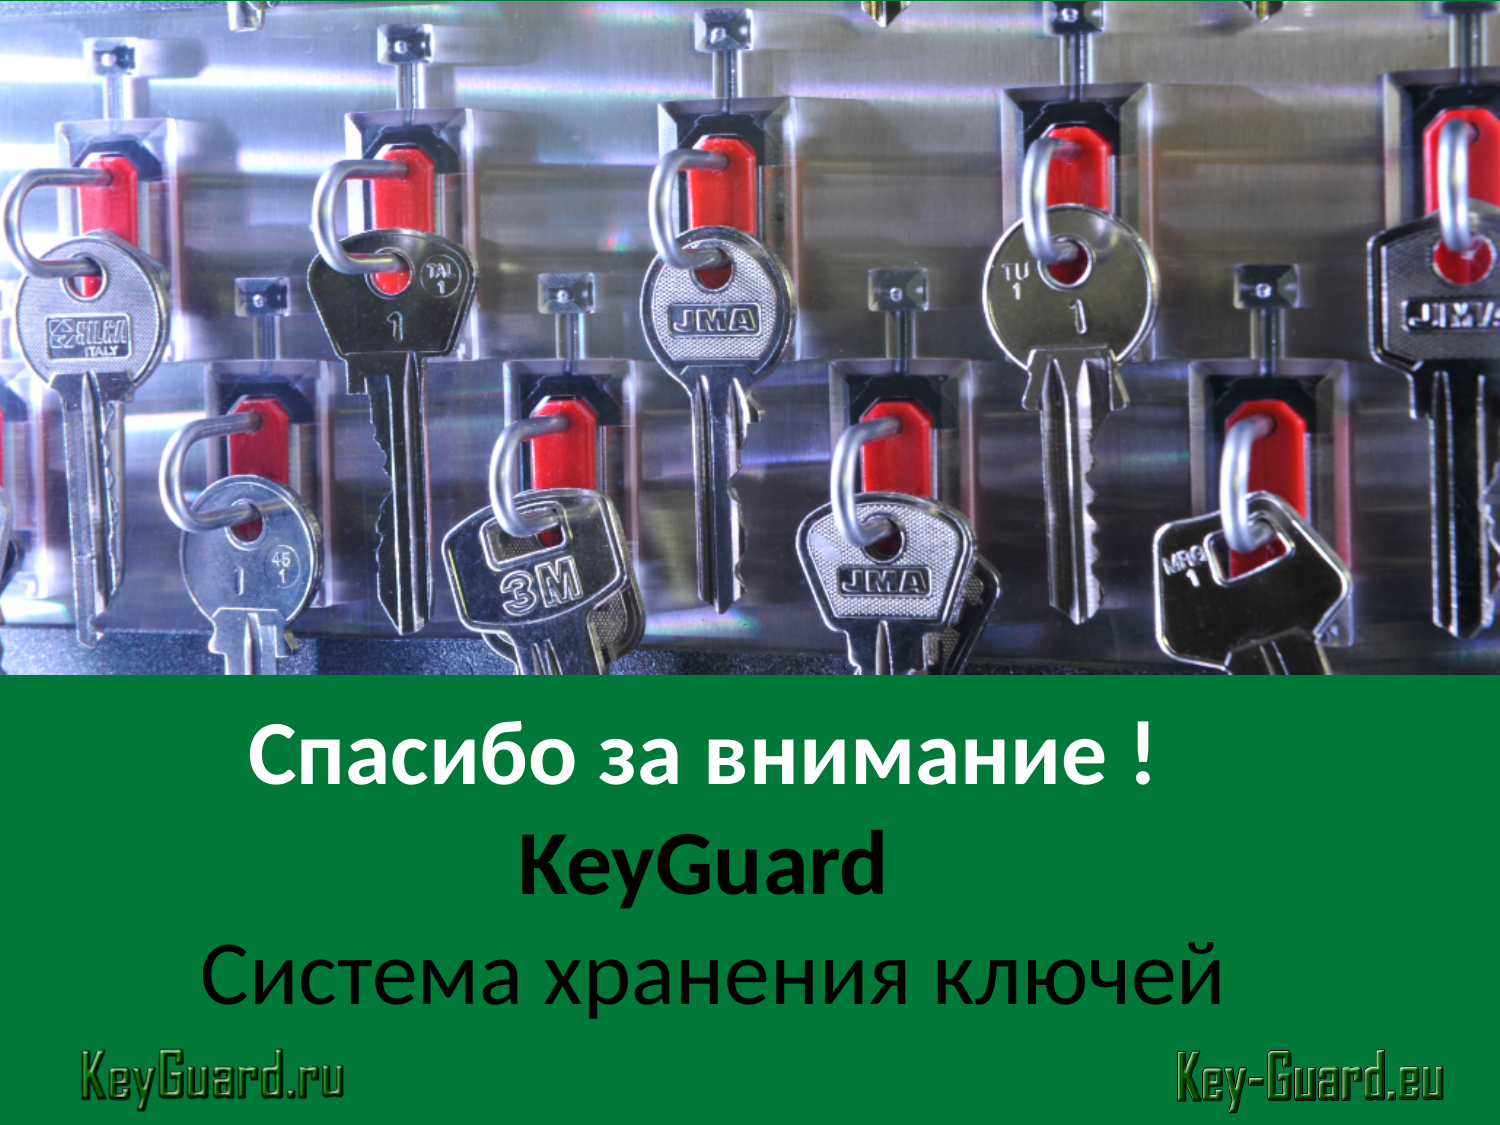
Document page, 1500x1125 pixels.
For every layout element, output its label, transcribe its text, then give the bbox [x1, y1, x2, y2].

picture [1175, 1046, 1447, 1115]
title Спасибо за внимание ! KeyGuard Система хранения ключей [76, 680, 1352, 1035]
picture [76, 1044, 349, 1117]
picture [0, 1, 1500, 675]
